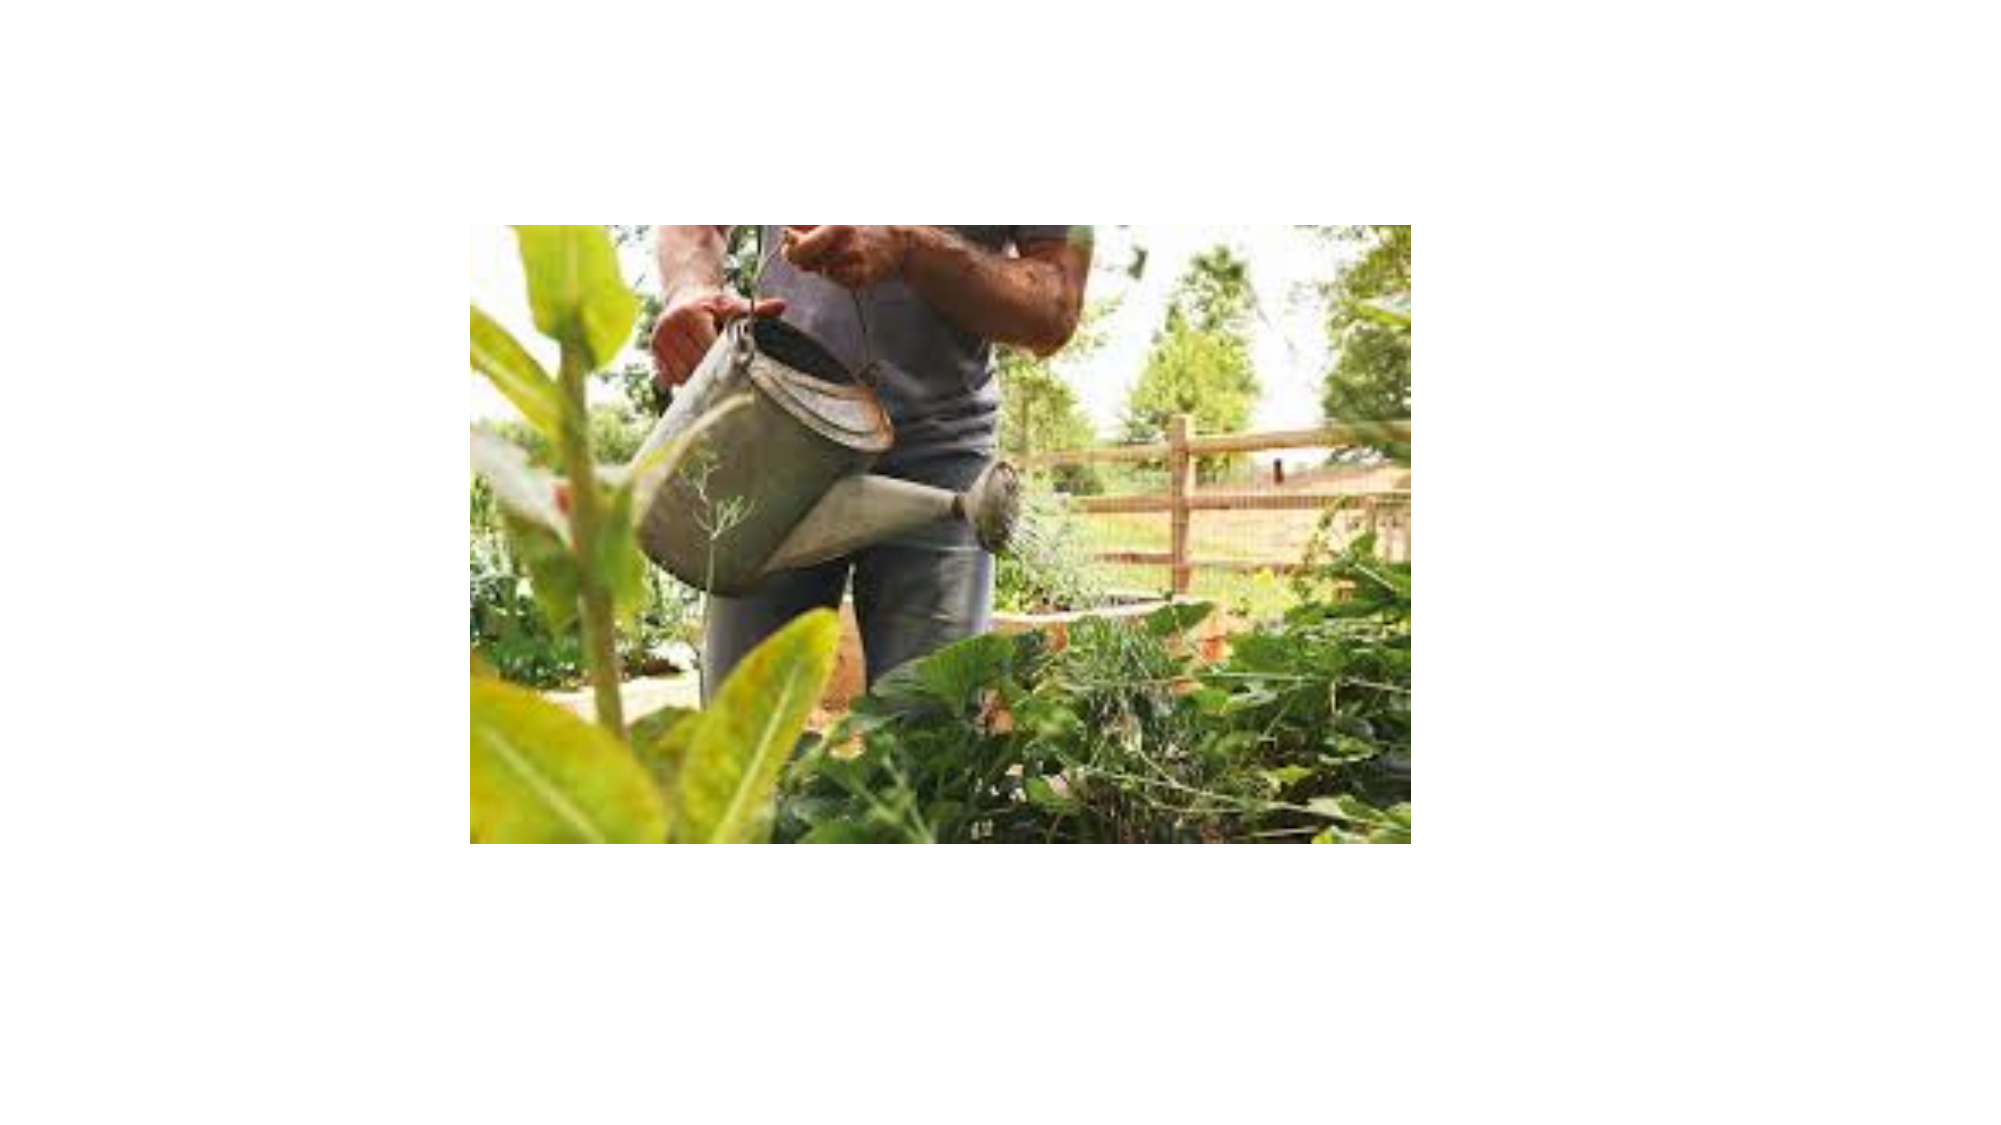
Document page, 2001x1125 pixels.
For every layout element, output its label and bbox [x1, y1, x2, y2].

picture [469, 225, 1411, 844]
